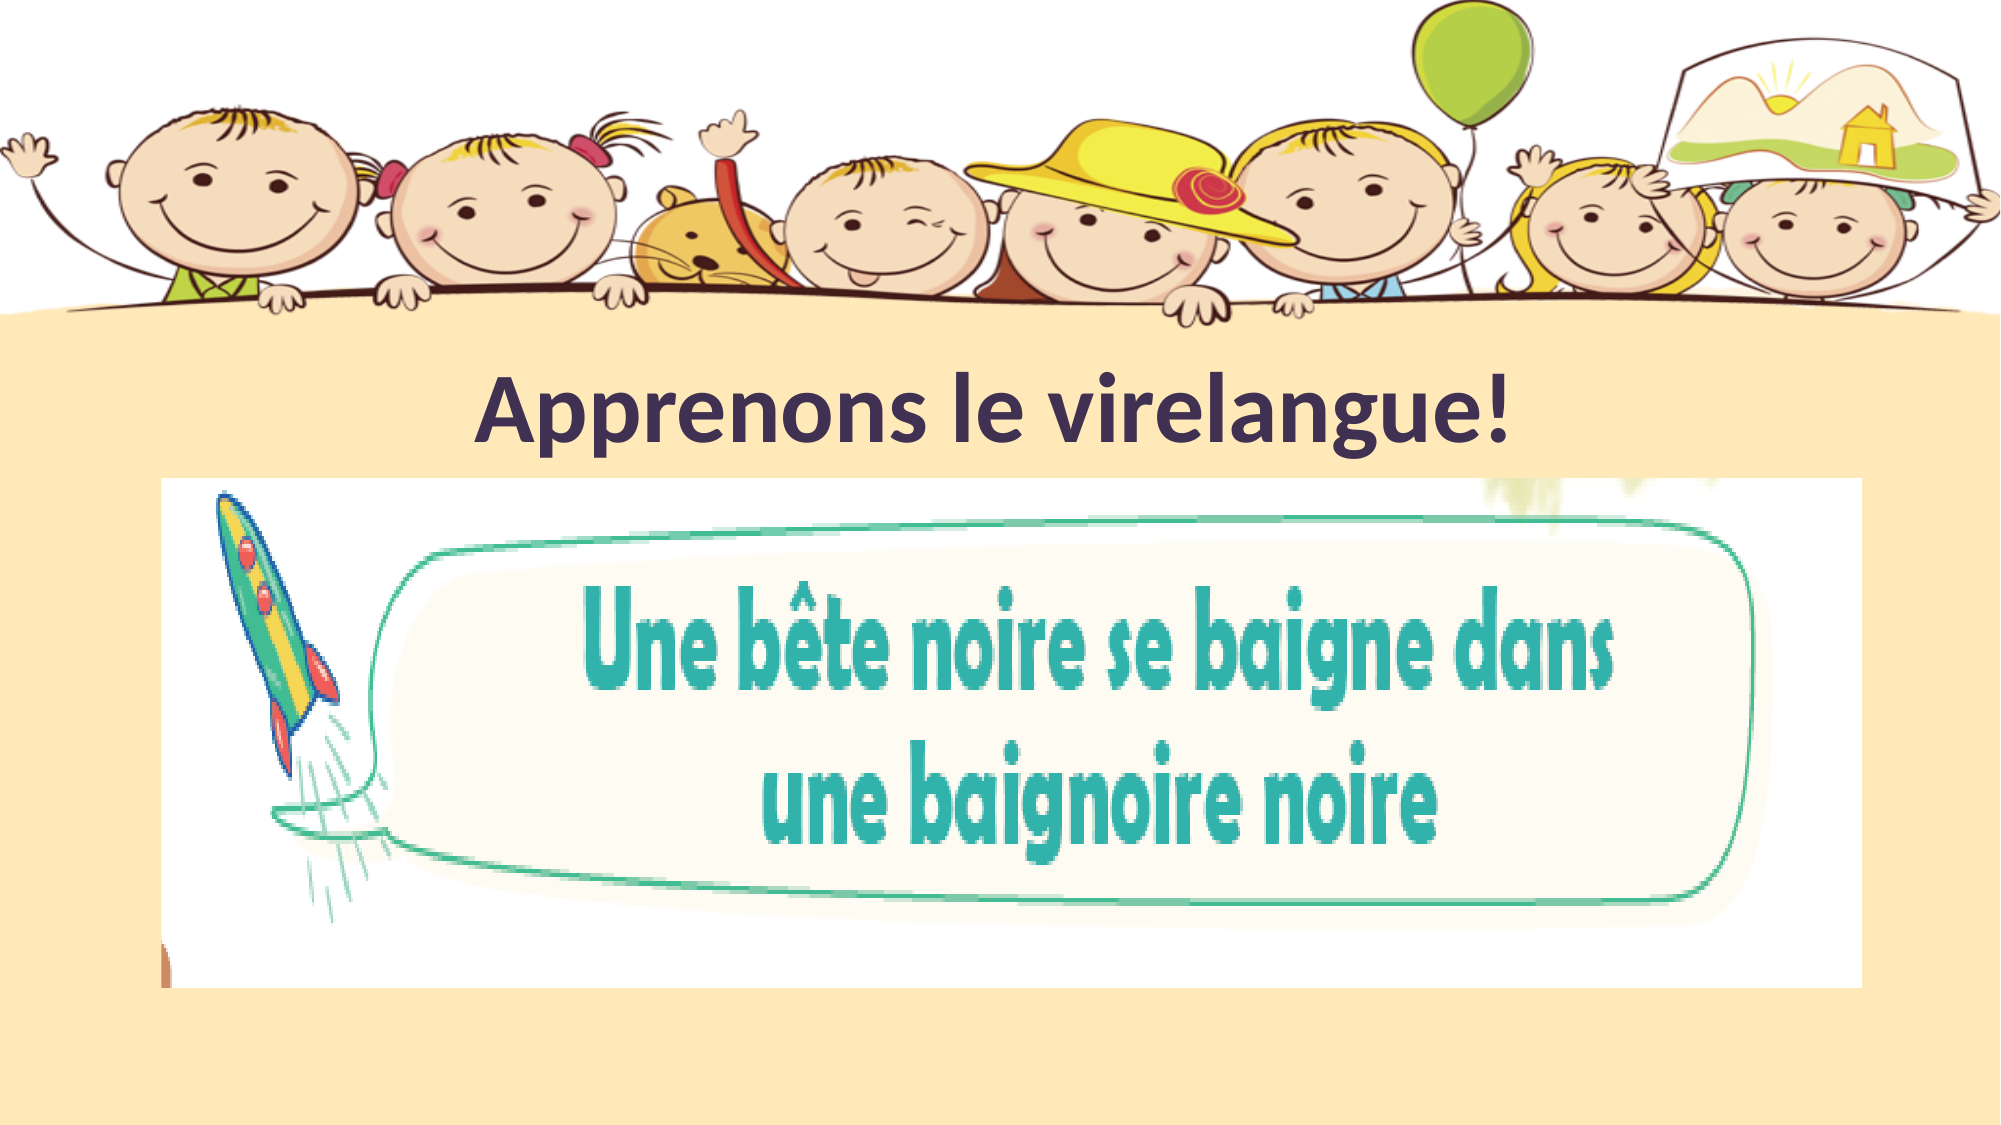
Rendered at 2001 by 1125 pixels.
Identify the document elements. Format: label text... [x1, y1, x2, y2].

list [161, 477, 1863, 988]
picture [0, 0, 2001, 1125]
title Apprenons le virelangue! [95, 326, 1896, 479]
